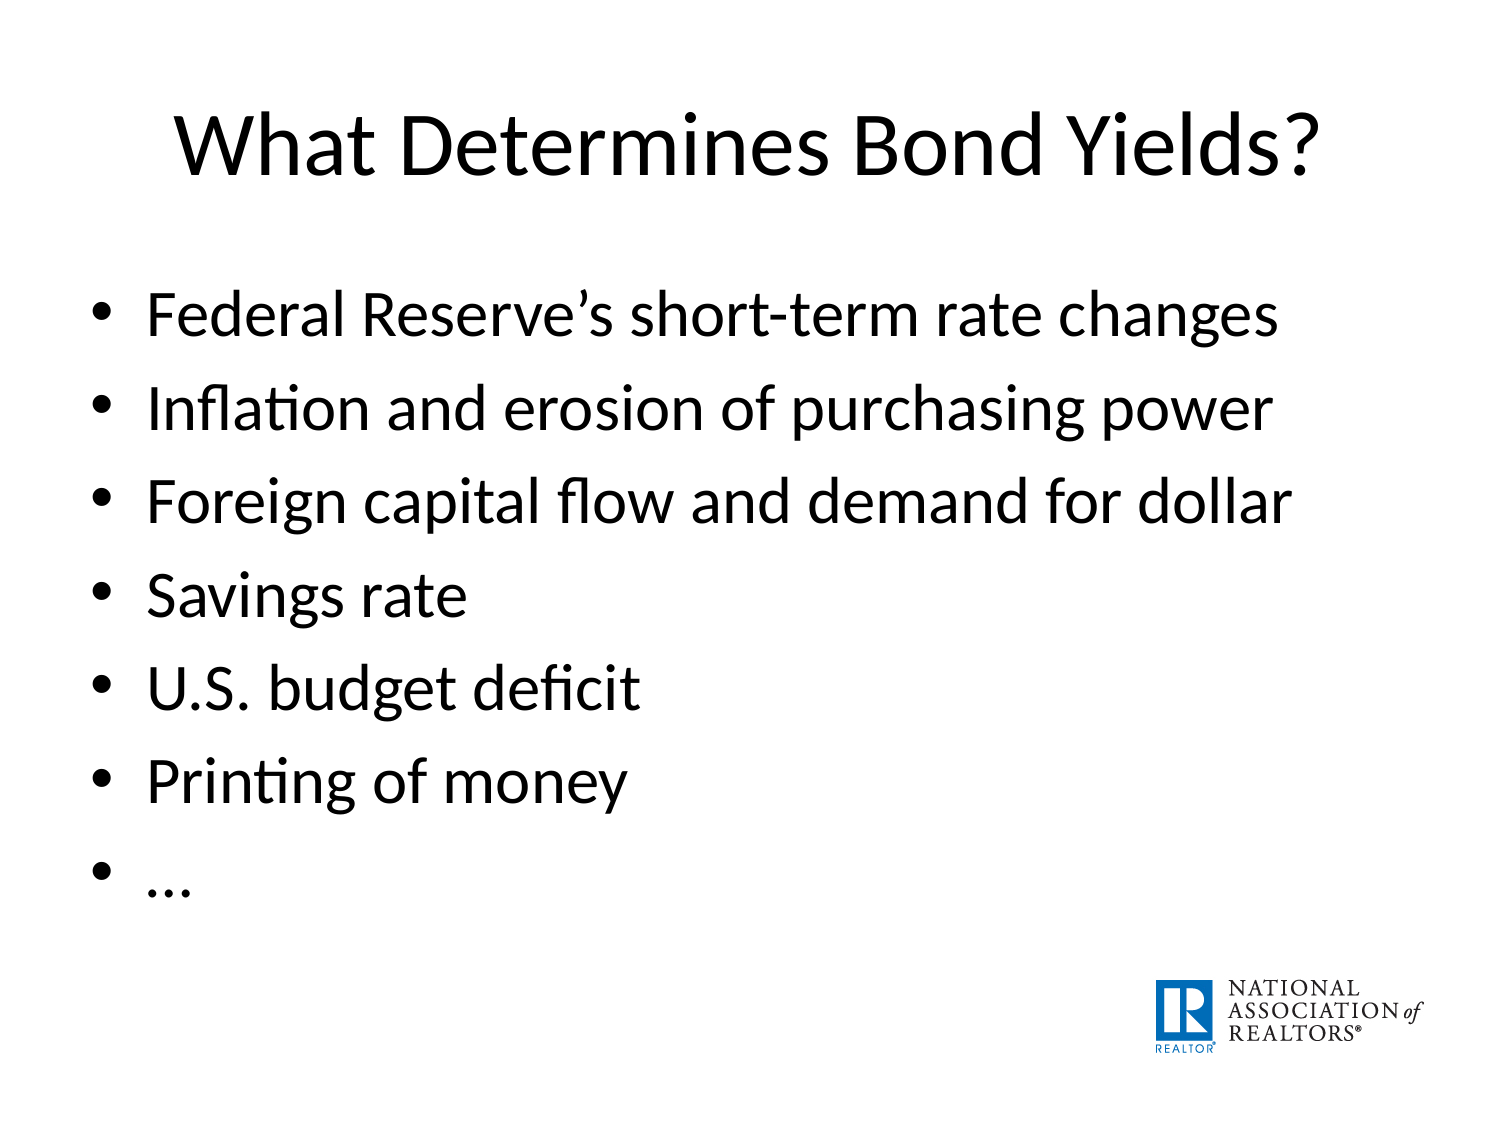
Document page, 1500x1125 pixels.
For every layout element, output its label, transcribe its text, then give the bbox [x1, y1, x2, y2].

title What Determines Bond Yields? [75, 45, 1425, 233]
list Federal Reserve’s short-term rate changes Inflation and erosion of purchasing power Foreign capital flow and demand for dollar Savings rate U.S. budget deficit Printing of money … [75, 262, 1425, 1005]
picture [1074, 939, 1500, 1125]
